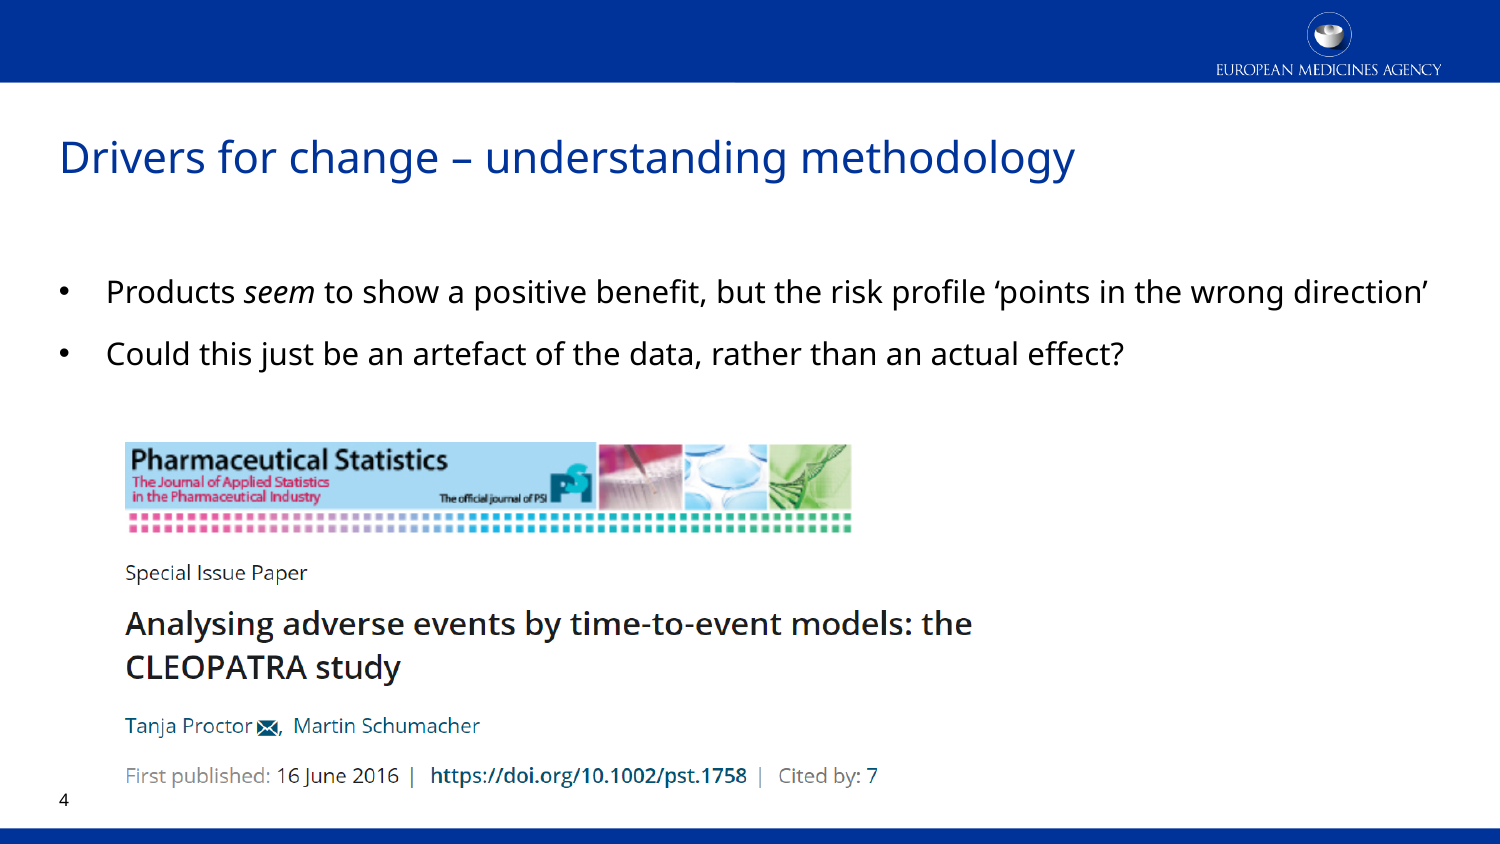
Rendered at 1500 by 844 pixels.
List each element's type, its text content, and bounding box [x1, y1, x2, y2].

picture [1216, 11, 1441, 77]
list Products seem to show a positive benefit, but the risk profile ‘points in the wrong direction’ Could this just be an artefact of the data, rather than an actual effect? [58, 265, 1441, 753]
slide_number 3 [59, 788, 110, 818]
picture [117, 437, 987, 792]
title Drivers for change – understanding methodology [58, 126, 1441, 244]
